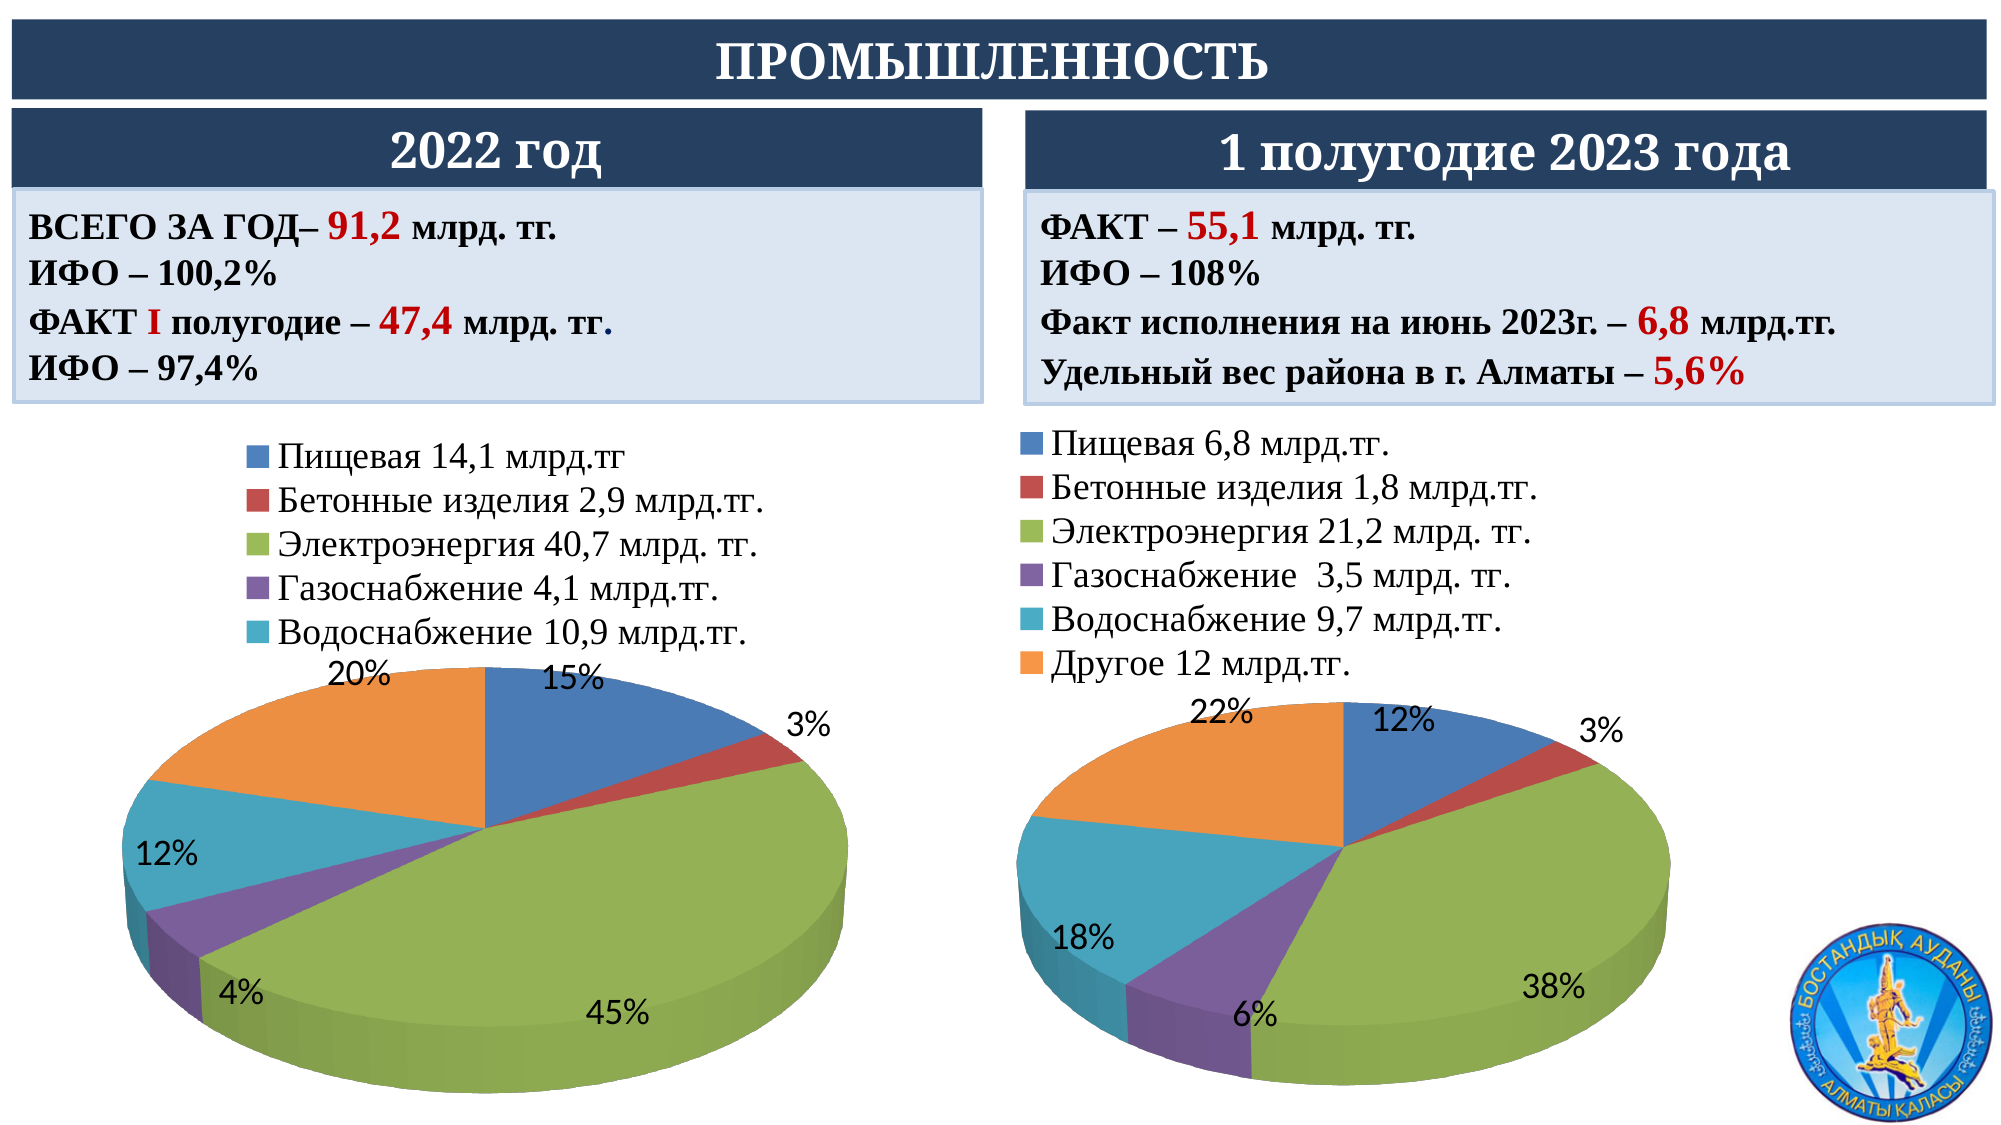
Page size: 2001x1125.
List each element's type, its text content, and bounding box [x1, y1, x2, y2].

text_box ФАКТ – 55,1 млрд. тг. ИФО – 108% Факт исполнения на июнь 2023г. – 6,8 млрд.тг. Удельный вес района в г. Алматы – 5,6% [1023, 189, 1996, 406]
text_box ВСЕГО ЗА ГОД– 91,2 млрд. тг. ИФО – 100,2% ФАКТ І полугодие – 47,4 млрд. тг. ИФО – 97,4% [12, 187, 984, 404]
text_box ПРОМЫШЛЕННОСТЬ [11, 19, 1987, 100]
chart [6, 407, 1789, 1125]
text_box 2022 год [11, 108, 983, 189]
picture [1788, 921, 1994, 1125]
text_box 1 полугодие 2023 года [1025, 110, 1987, 189]
